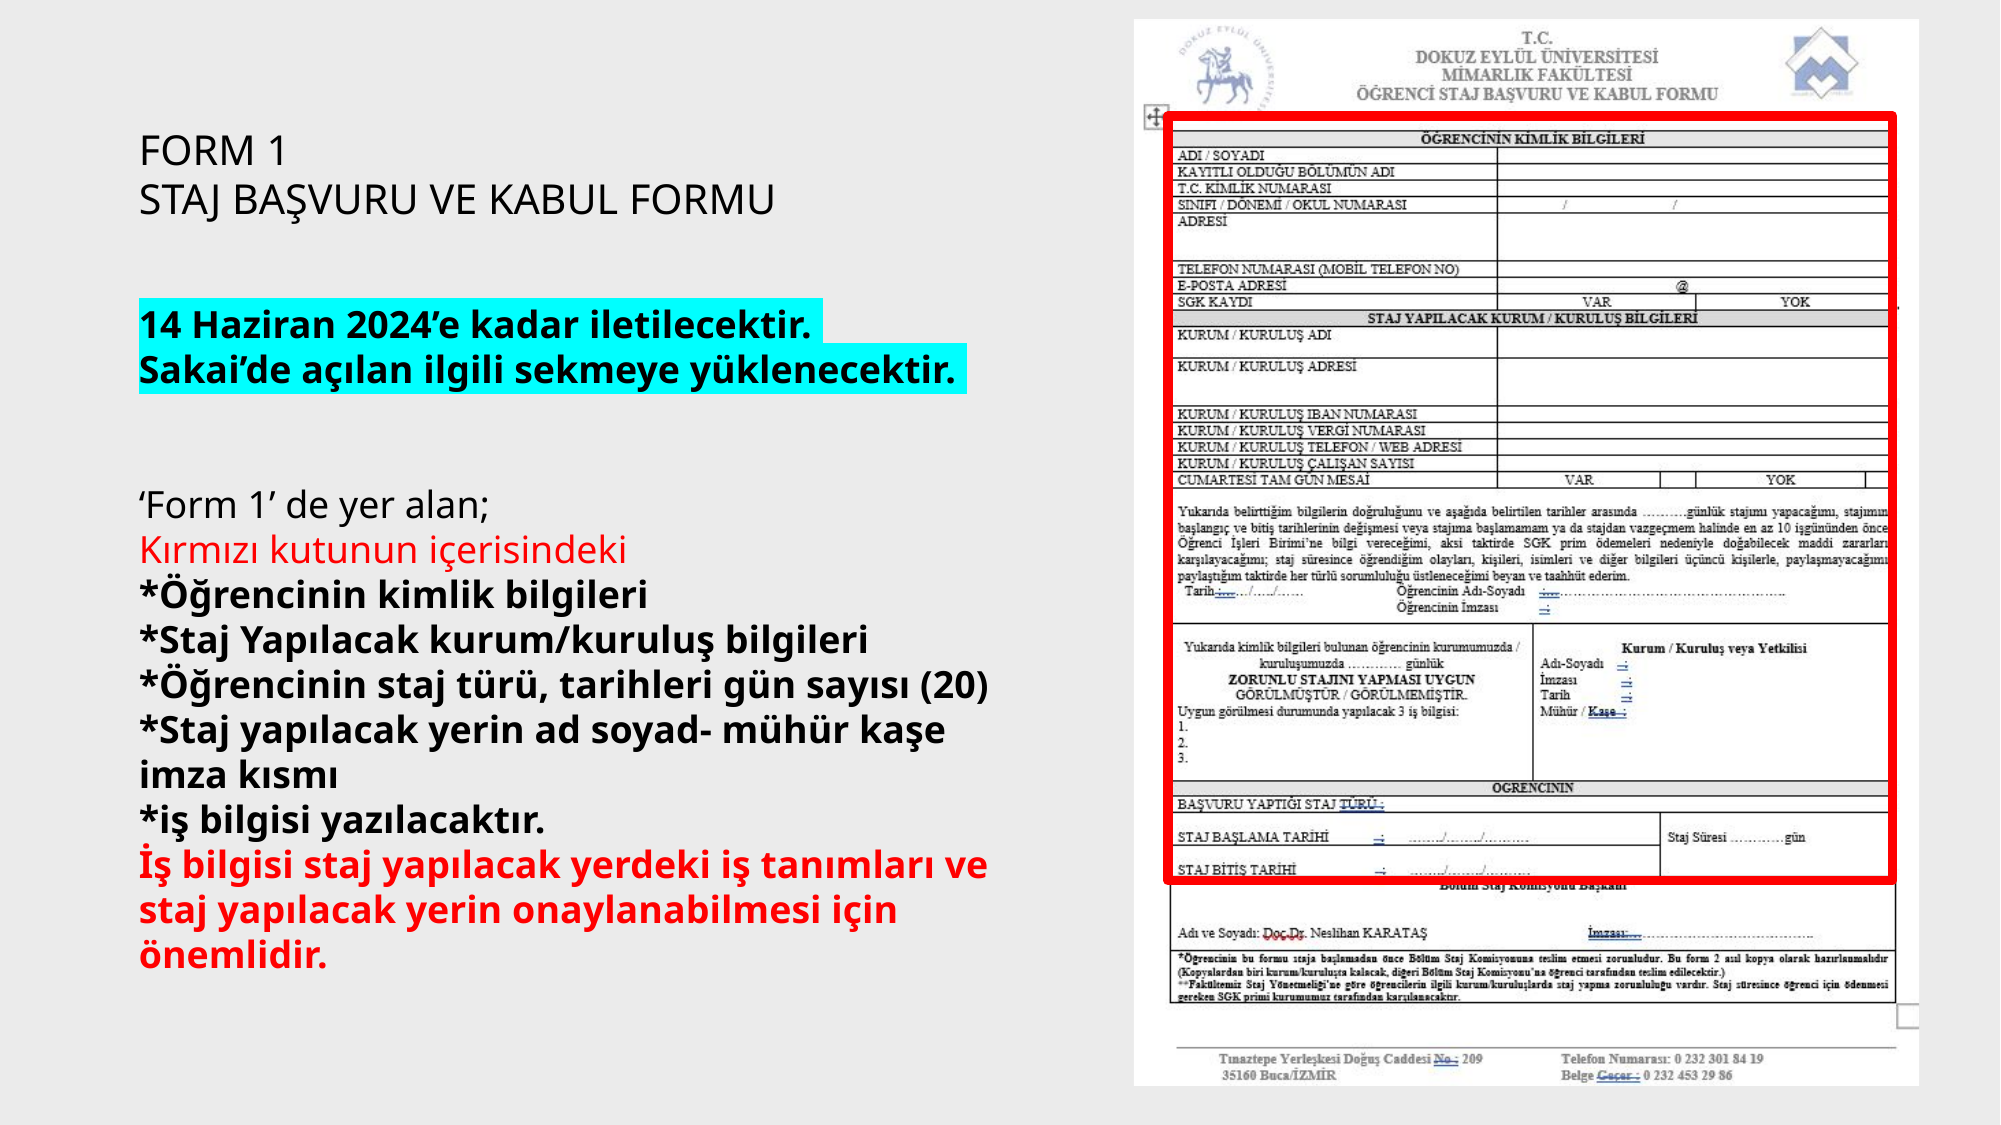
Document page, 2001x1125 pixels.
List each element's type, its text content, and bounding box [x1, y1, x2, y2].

text_box 14 Haziran 2024’e kadar iletilecektir. Sakai’de açılan ilgili sekmeye yüklenecektir. ‘Form 1’ de yer alan; Kırmızı kutunun içerisindeki *Öğrencinin kimlik bilgileri *Staj Yapılacak kurum/kuruluş bilgileri *Öğrencinin staj türü, tarihleri gün sayısı (20) *Staj yapılacak yerin ad soyad- mühür kaşe imza kısmı *iş bilgisi yazılacaktır. İş bilgisi staj yapılacak yerdeki iş tanımları ve staj yapılacak yerin onaylanabilmesi için önemlidir. [123, 293, 1047, 1119]
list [1133, 19, 1920, 1086]
title FORM 1 staj başvuru ve kabul formu [123, 115, 1133, 231]
